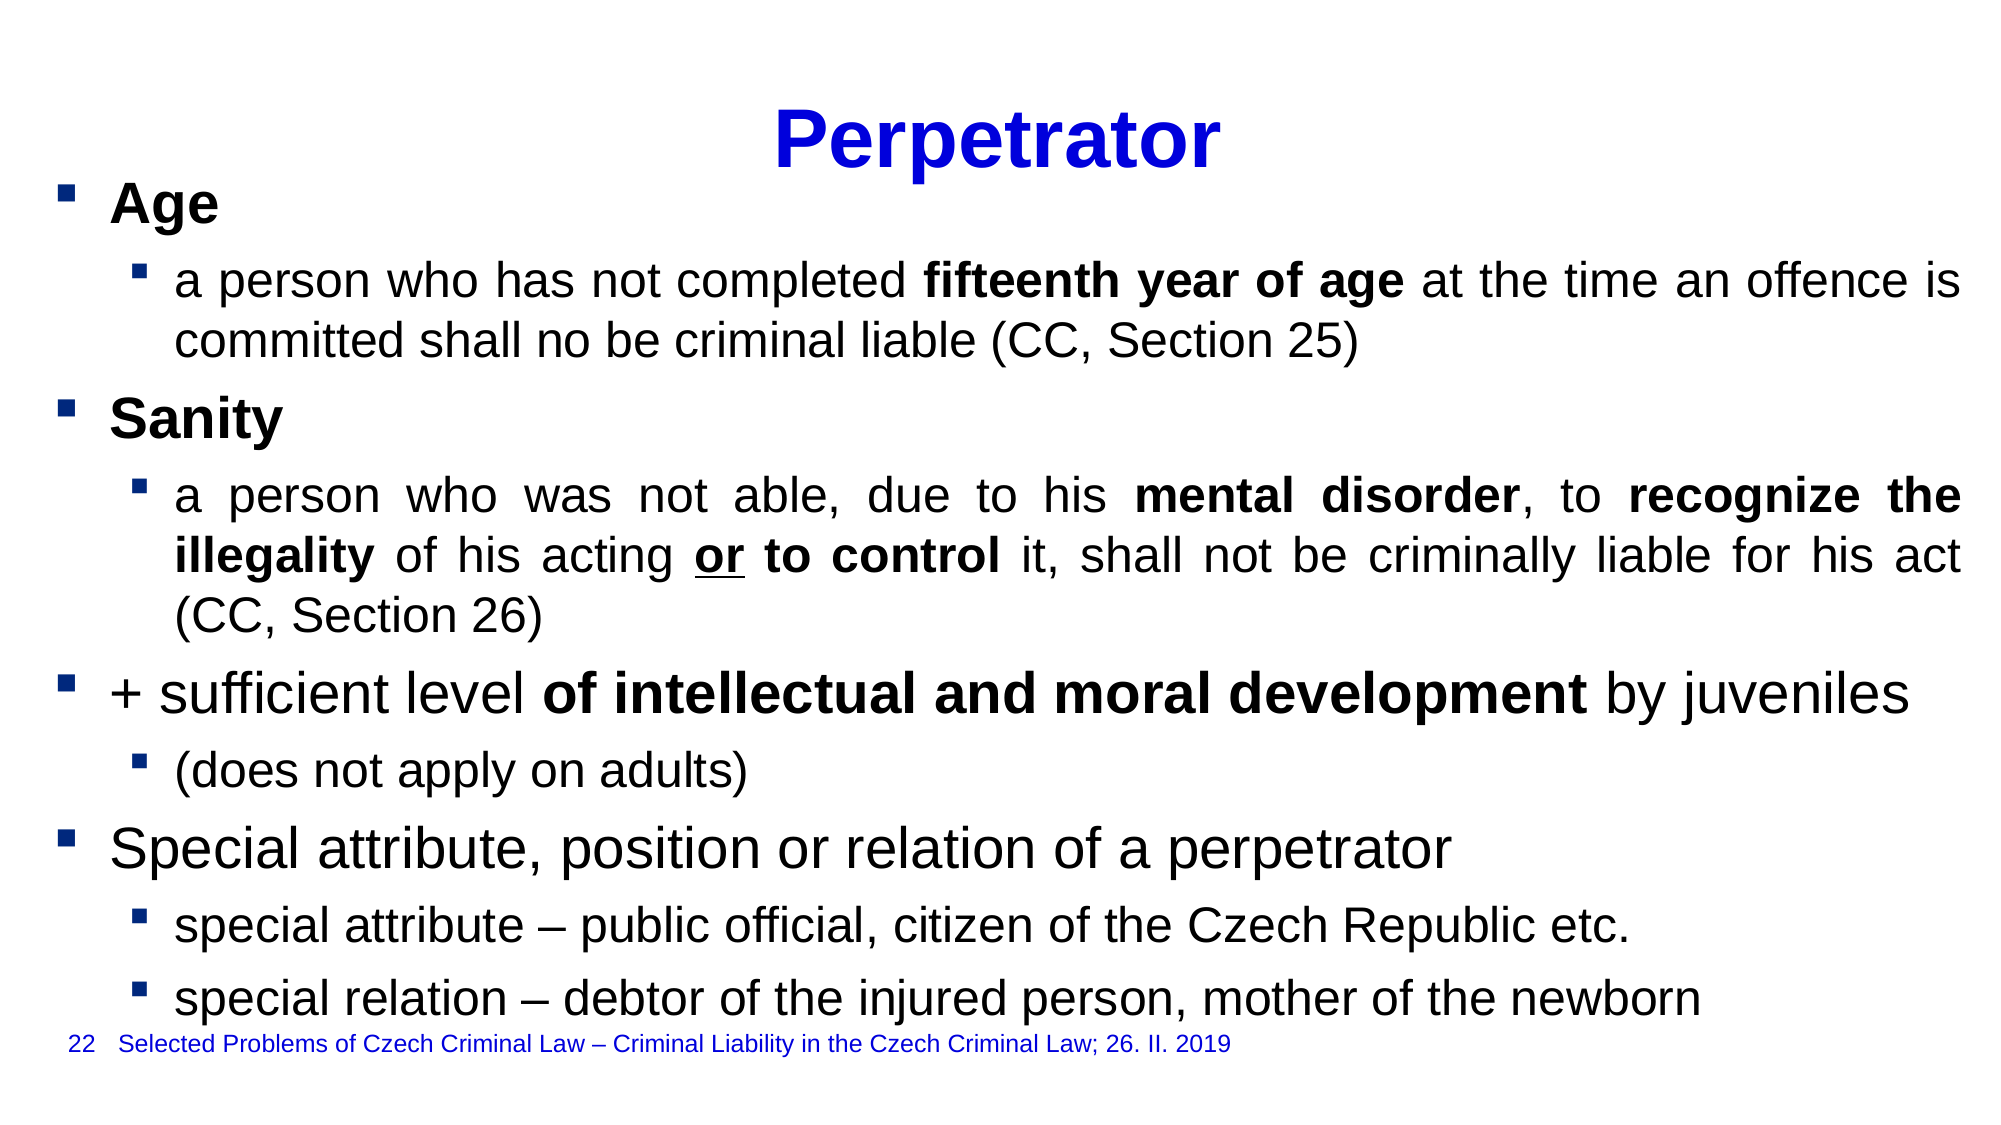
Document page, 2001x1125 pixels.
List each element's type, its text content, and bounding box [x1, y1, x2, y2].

list Age a person who has not completed fifteenth year of age at the time an offence is committed shall no be criminal liable (CC, Section 25) Sanity a person who was not able, due to his mental disorder, to recognize the illegality of his acting or to control it, shall not be criminally liable for his act (CC, Section 26) + sufficient level of intellectual and moral development by juveniles (does not apply on adults) Special attribute, position or relation of a perpetrator special attribute – public official, citizen of the Czech Republic etc. special relation – debtor of the injured person, mother of the newborn [53, 165, 1963, 881]
title Perpetrator [334, 100, 1661, 165]
slide_number 22 [67, 1021, 110, 1063]
footer Selected Problems of Czech Criminal Law – Criminal Liability in the Czech Criminal Law; 26. II. 2019 [118, 1021, 1418, 1063]
